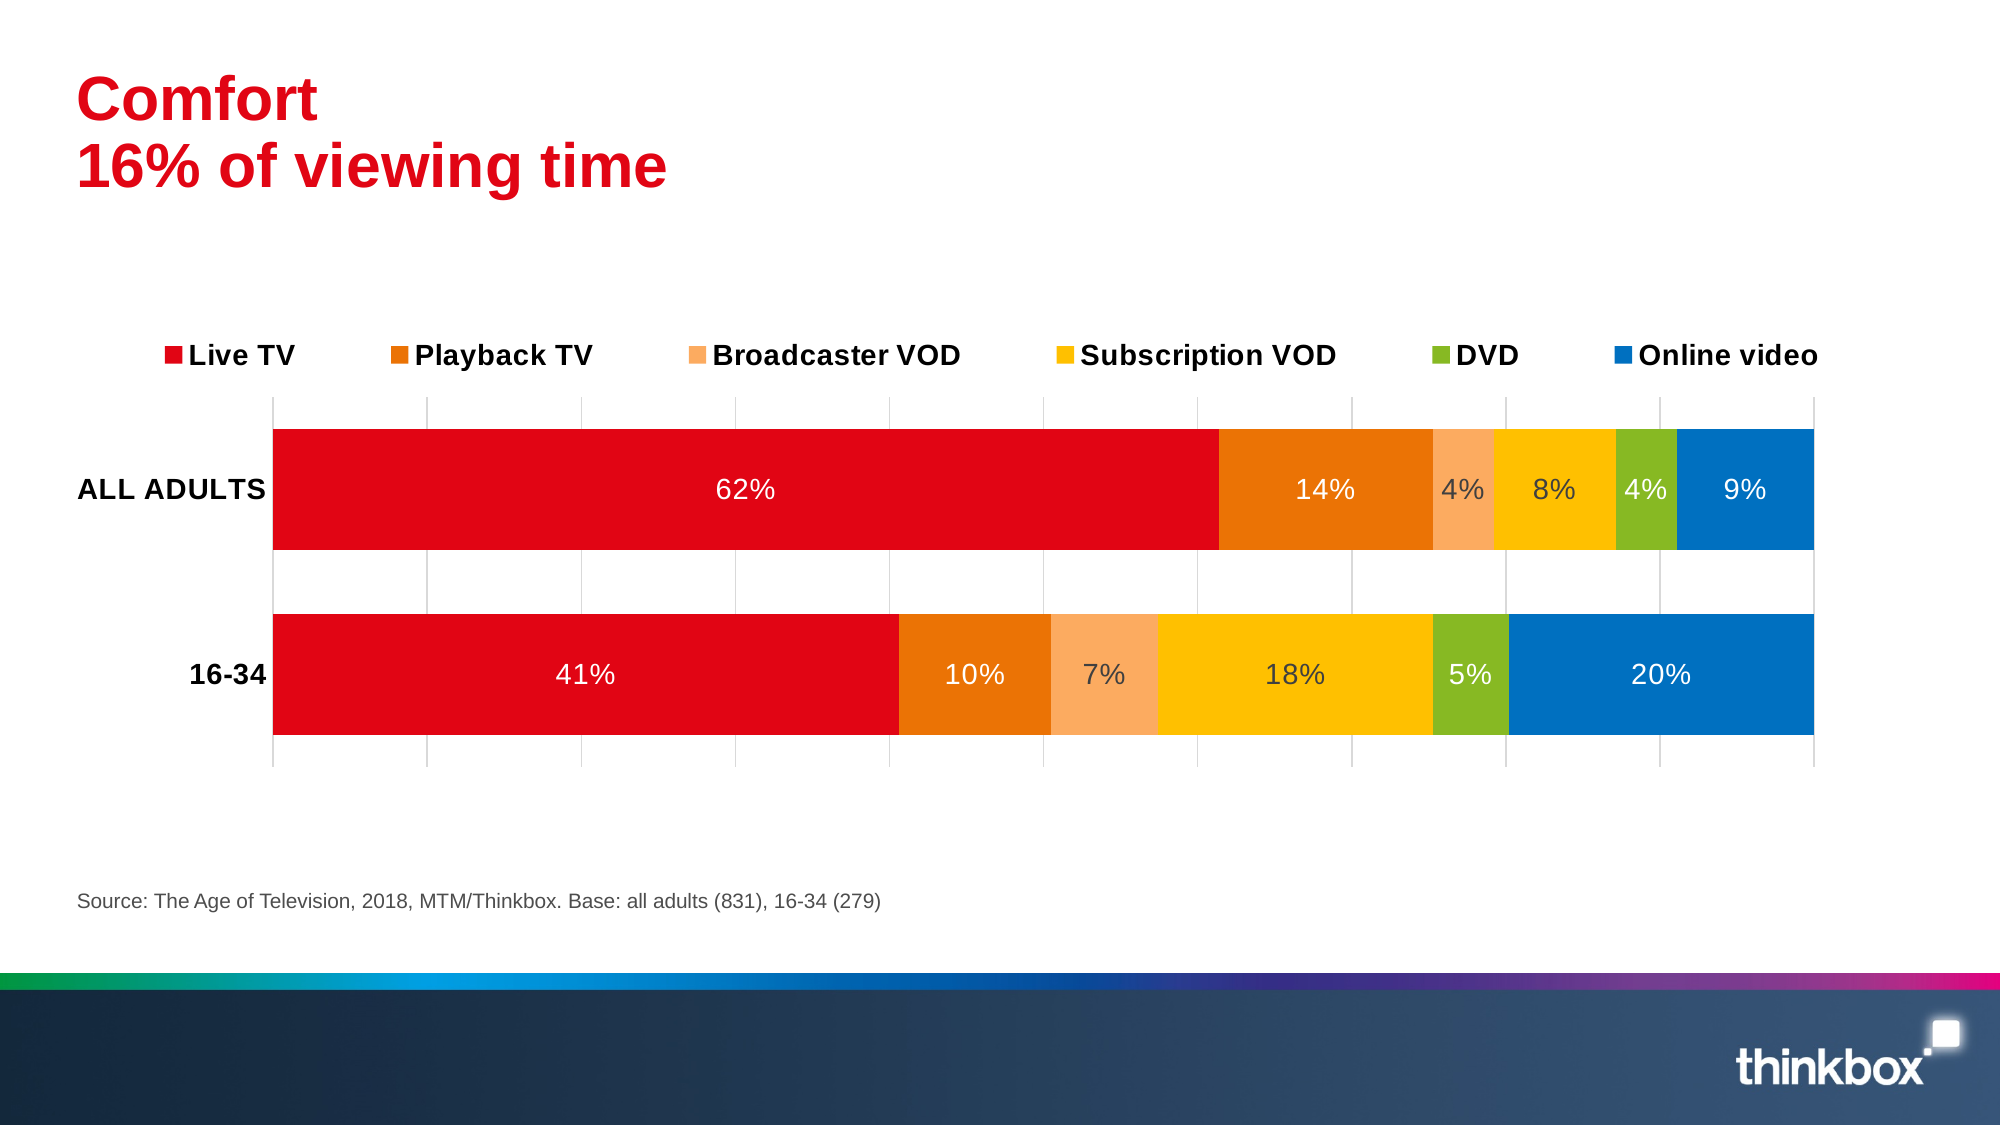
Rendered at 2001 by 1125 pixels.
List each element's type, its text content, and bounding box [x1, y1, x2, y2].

title Comfort 16% of viewing time [60, 59, 1922, 227]
chart [76, 268, 1910, 808]
picture [0, 973, 2000, 1125]
list Source: The Age of Television, 2018, MTM/Thinkbox. Base: all adults (831), 16-34 (279) [61, 880, 1922, 931]
